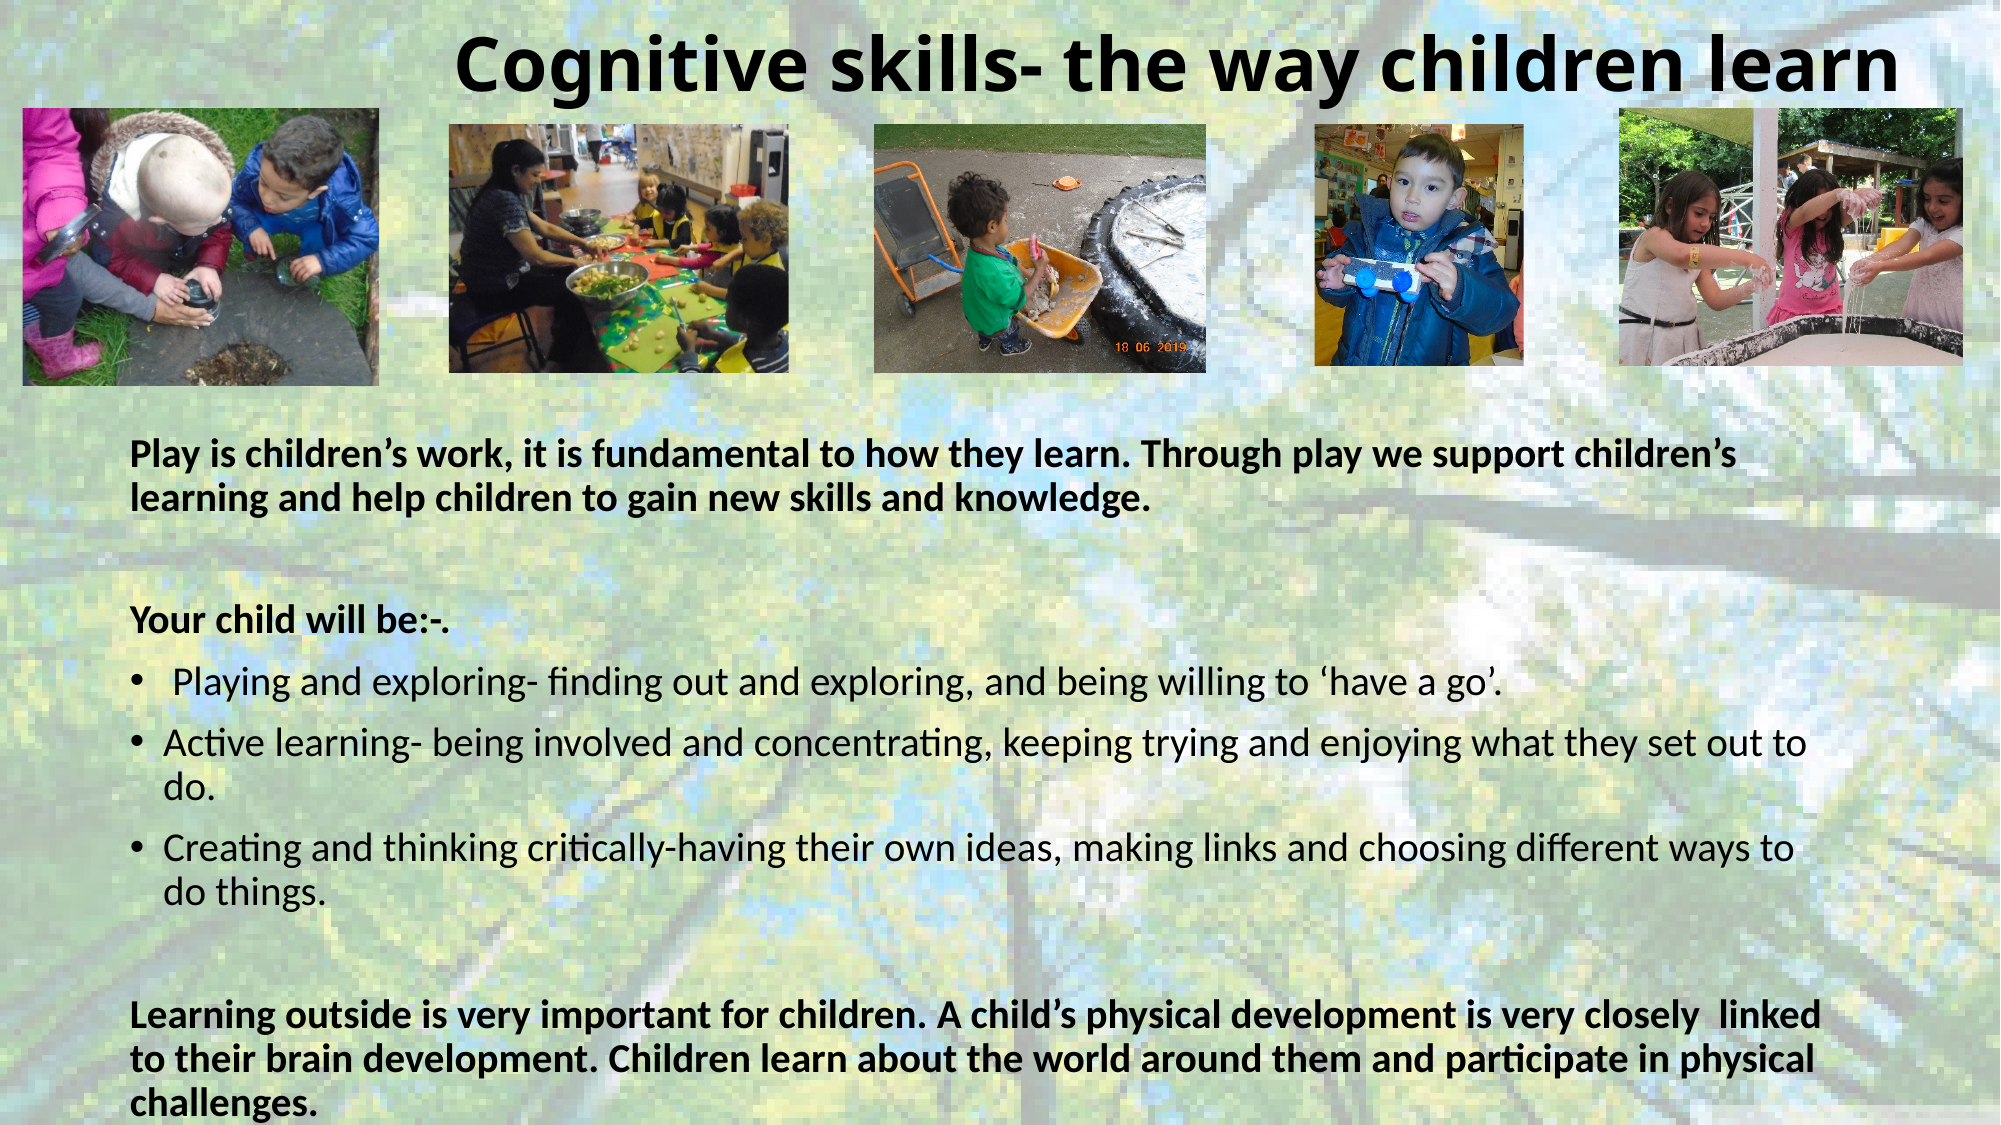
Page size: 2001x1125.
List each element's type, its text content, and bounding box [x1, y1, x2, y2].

list Play is children’s work, it is fundamental to how they learn. Through play we support children’s learning and help children to gain new skills and knowledge. Your child will be:-. Playing and exploring- finding out and exploring, and being willing to ‘have a go’. Active learning- being involved and concentrating, keeping trying and enjoying what they set out to do. Creating and thinking critically-having their own ideas, making links and choosing different ways to do things. Learning outside is very important for children. A child’s physical development is very closely linked to their brain development. Children learn about the world around them and participate in physical challenges. [114, 424, 1840, 1125]
picture [448, 123, 789, 373]
title Cognitive skills- the way children learn [438, 0, 2000, 176]
picture [1314, 123, 1524, 366]
picture [874, 124, 1206, 373]
picture [1619, 108, 1963, 366]
picture [22, 108, 380, 386]
